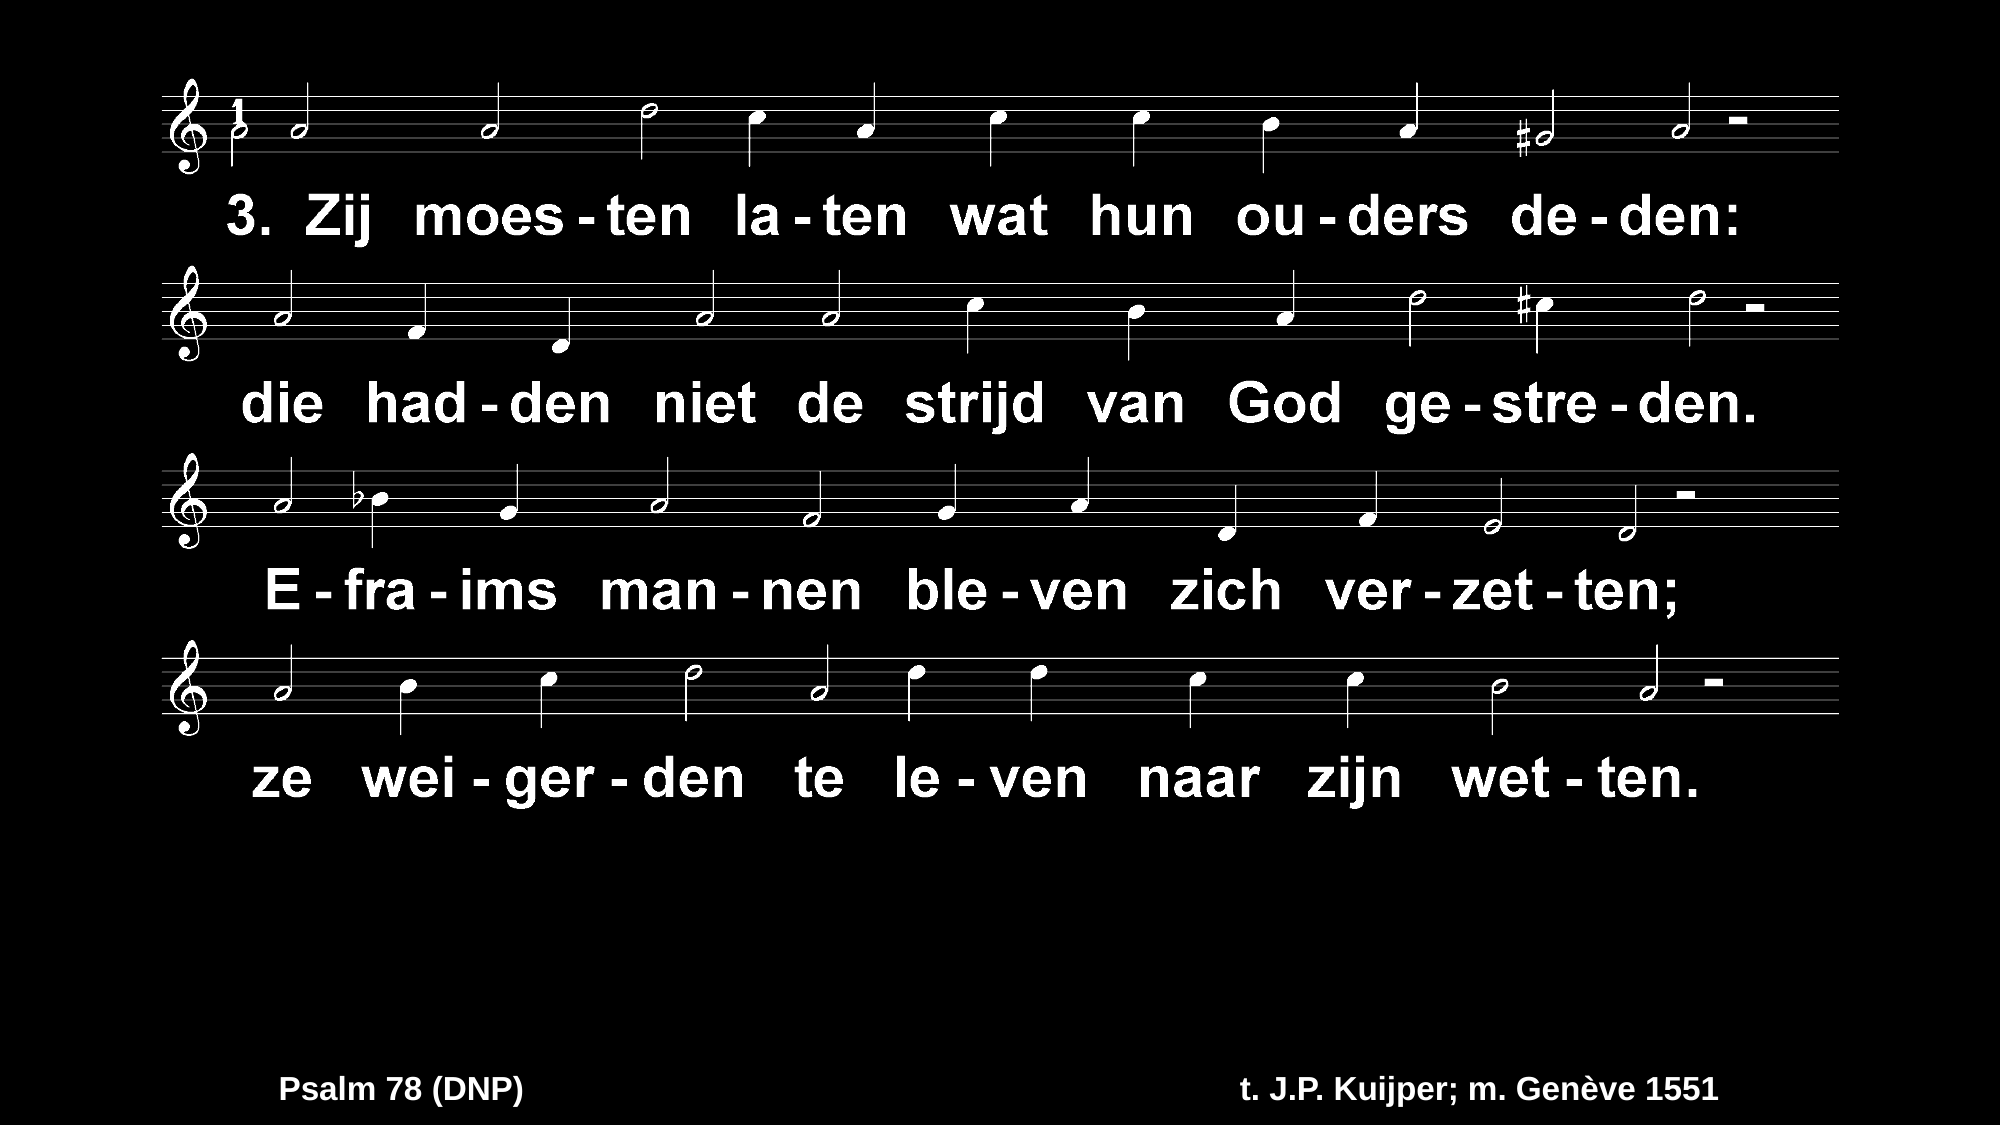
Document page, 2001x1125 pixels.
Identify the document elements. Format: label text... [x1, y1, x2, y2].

text_box Psalm 78 (DNP) t. J.P. Kuijper; m. Genève 1551 [263, 1059, 1745, 1115]
picture [145, 62, 1855, 825]
